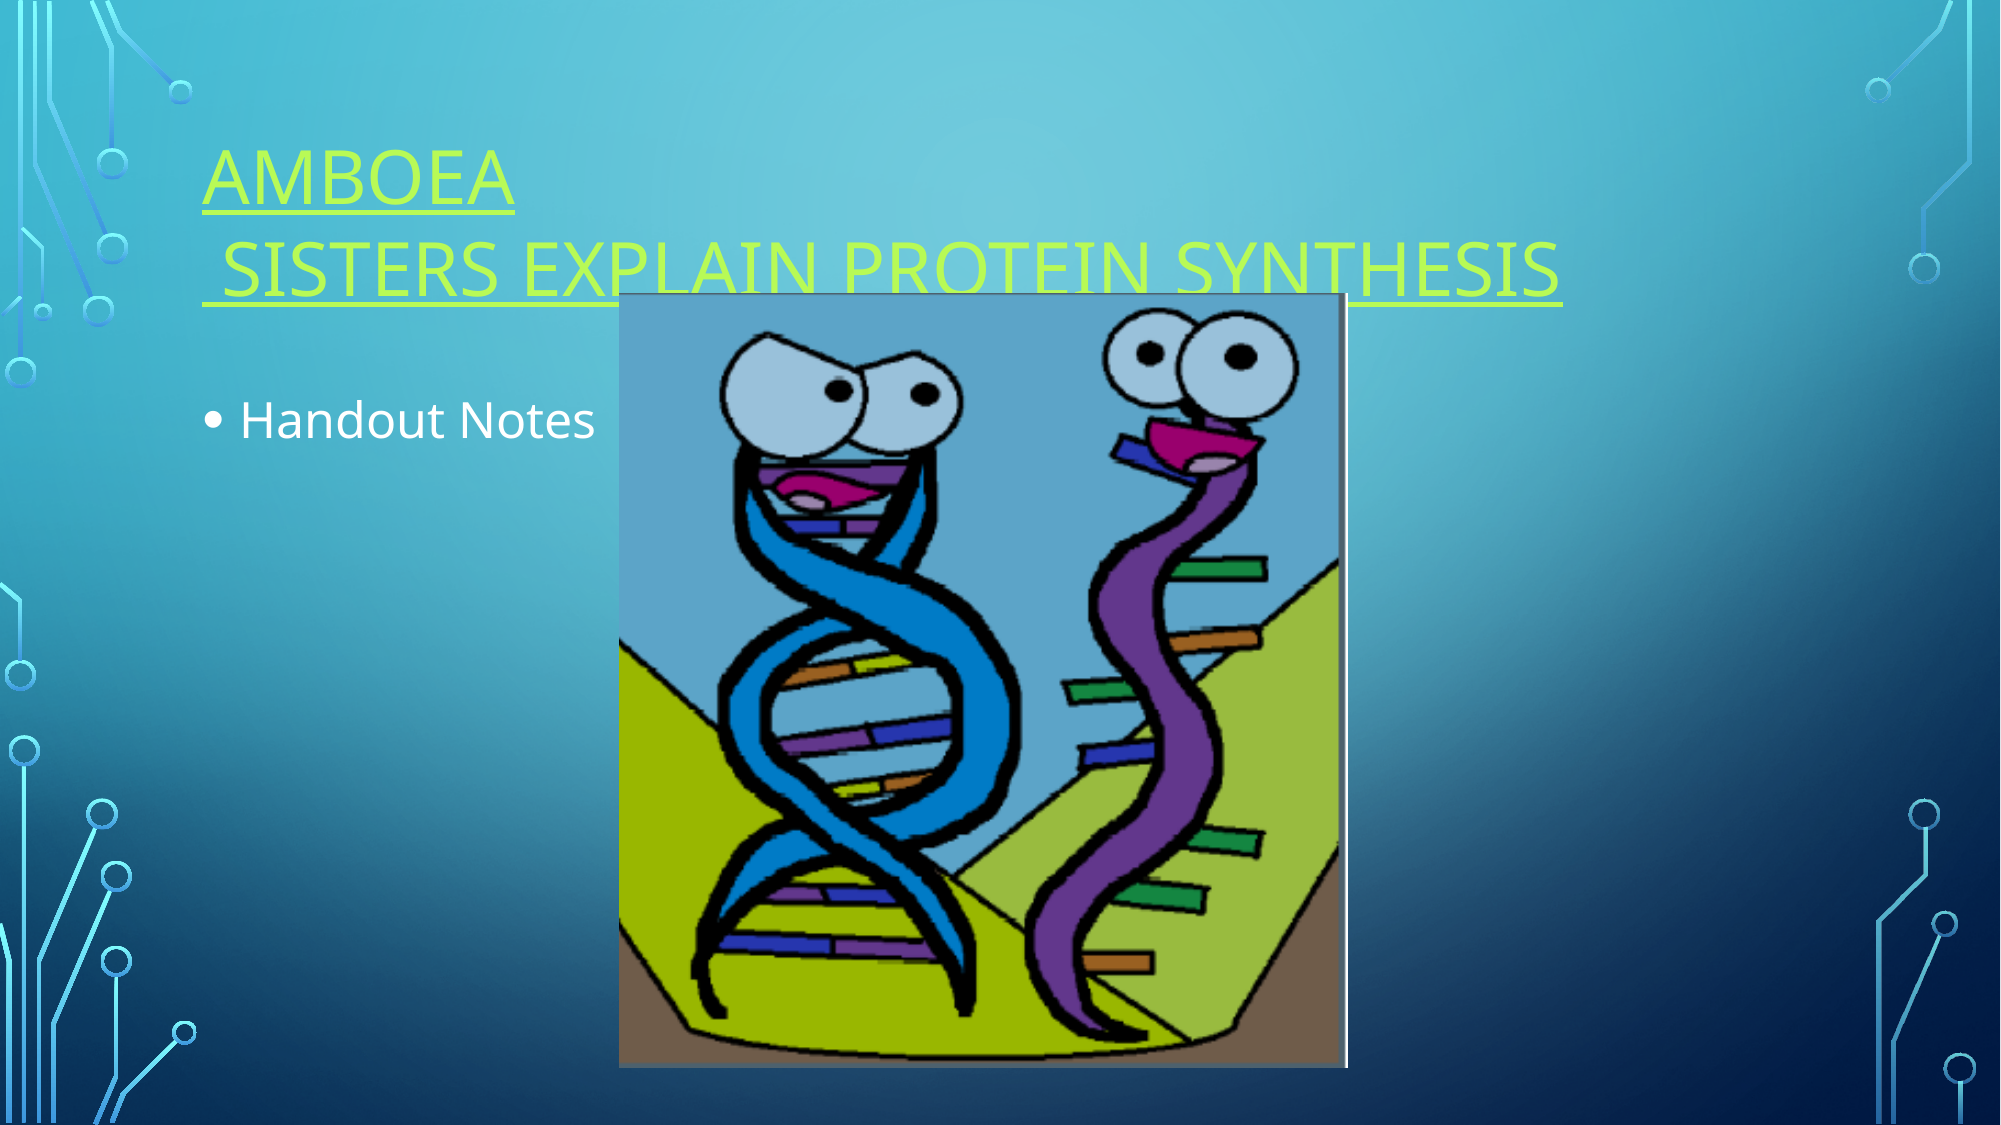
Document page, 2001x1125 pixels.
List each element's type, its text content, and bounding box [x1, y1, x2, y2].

list Handout Notes [1348, 369, 1813, 950]
picture [618, 293, 1348, 1069]
title Amboea Sisters explain Protein Synthesis [187, 101, 1813, 344]
list Handout Notes [187, 369, 618, 950]
